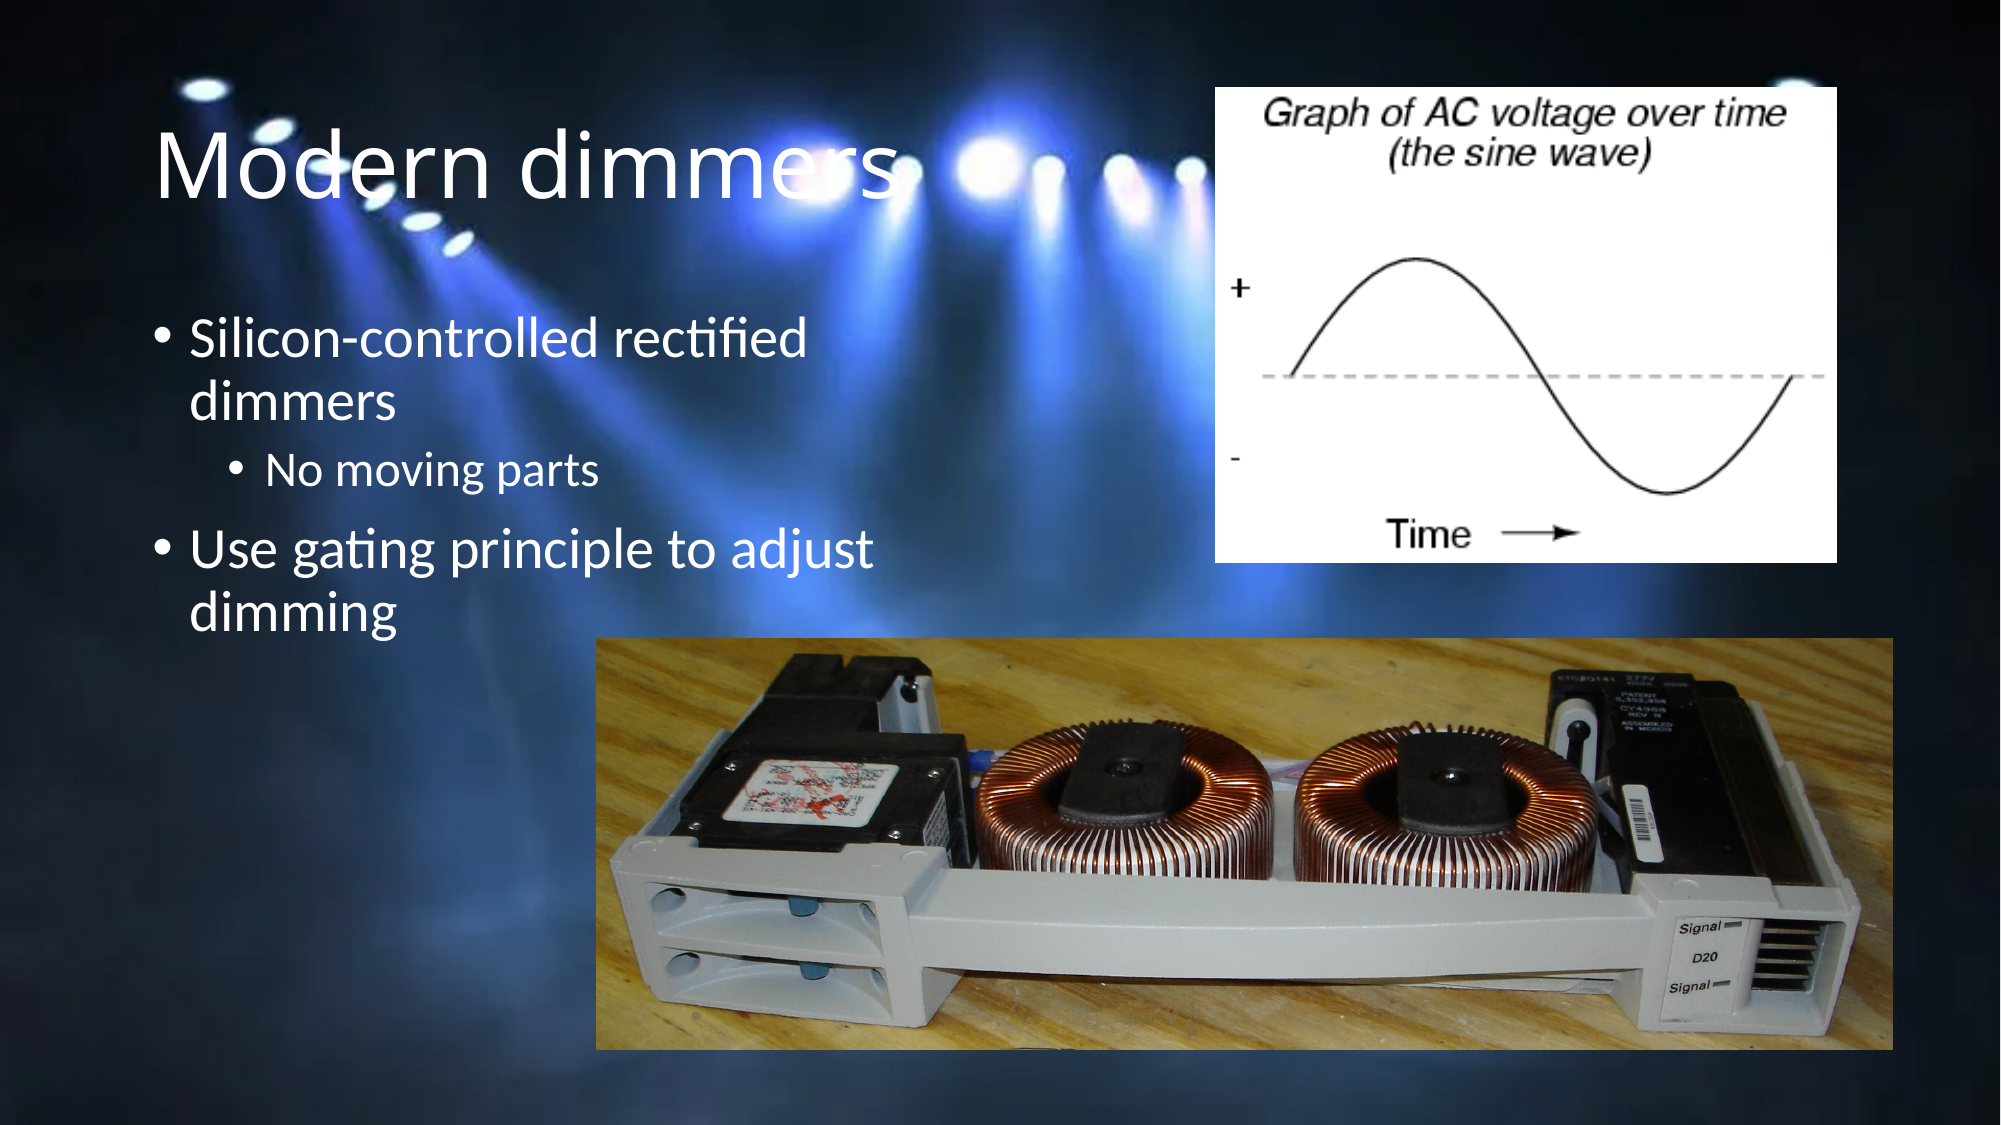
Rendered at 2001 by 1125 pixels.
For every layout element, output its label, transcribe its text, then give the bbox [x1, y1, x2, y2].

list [596, 638, 1893, 1050]
title Modern dimmers [137, 59, 1863, 278]
list Silicon-controlled rectified dimmers No moving parts Use gating principle to adjust dimming [137, 299, 988, 1014]
picture [0, 0, 2001, 1125]
